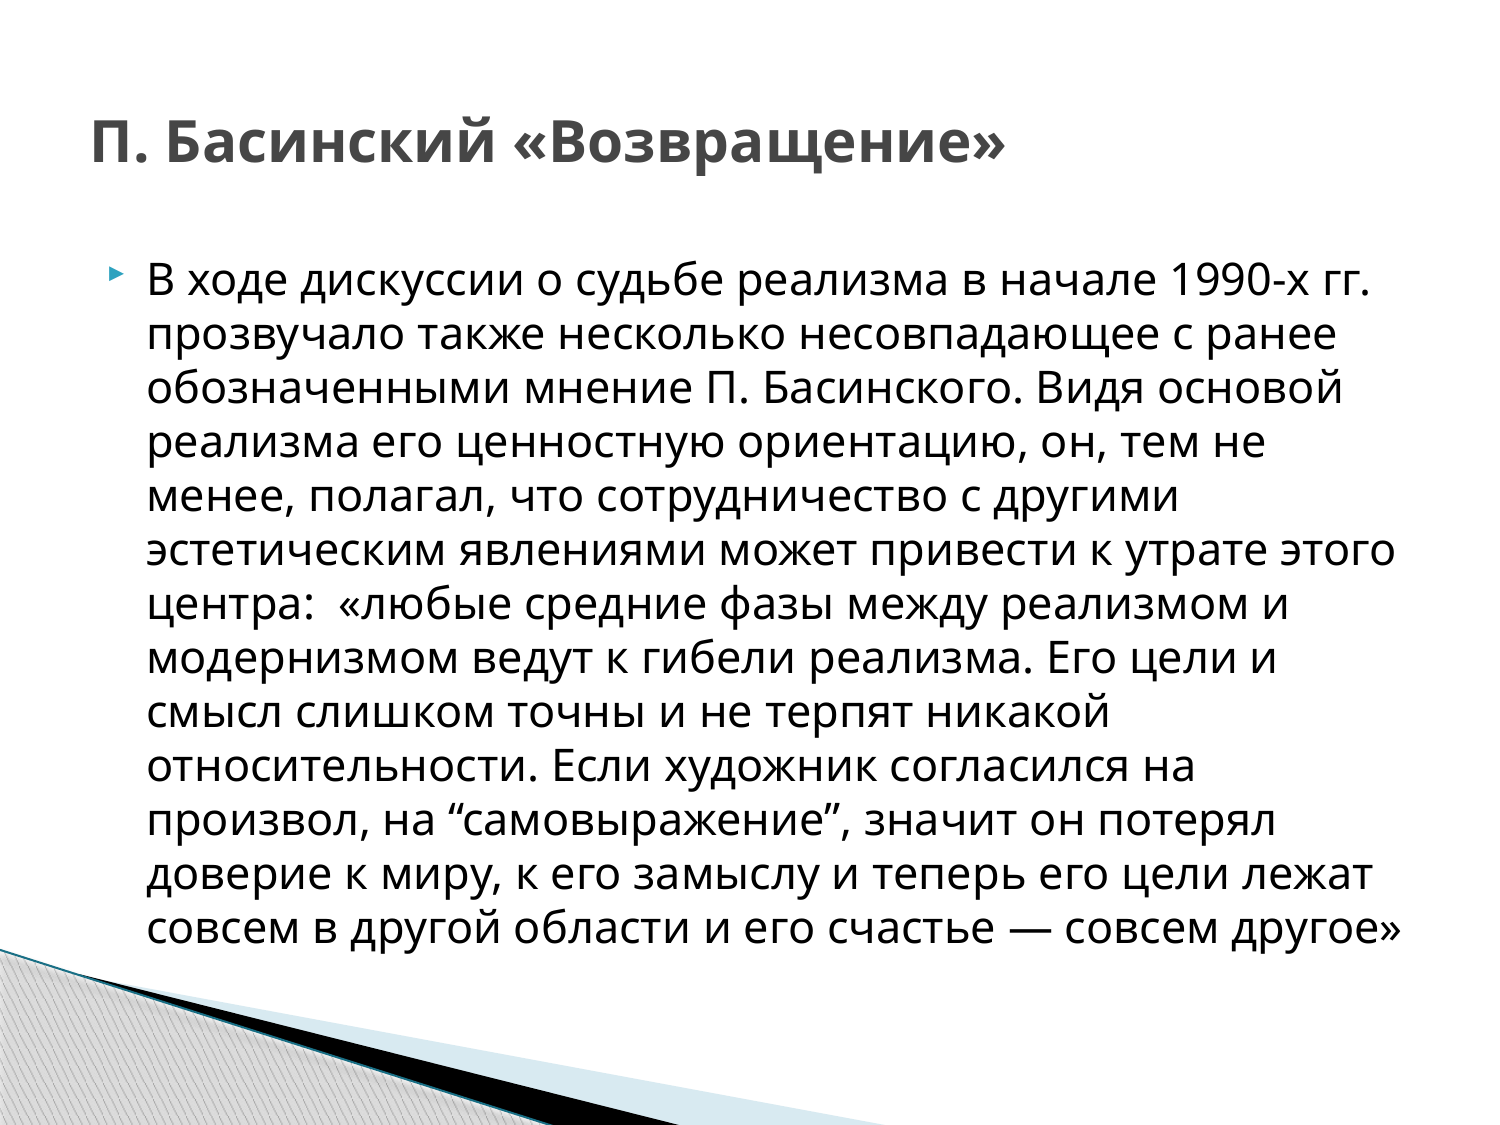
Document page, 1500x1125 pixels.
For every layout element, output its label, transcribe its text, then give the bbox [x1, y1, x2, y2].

title П. Басинский «Возвращение» [75, 45, 1425, 233]
list В ходе дискуссии о судьбе реализма в начале 1990-х гг. прозвучало также несколько несовпадающее с ранее обозначенными мнение П. Басинского. Видя основой реализма его ценностную ориентацию, он, тем не менее, полагал, что сотрудничество с другими эстетическим явлениями может привести к утрате этого центра: «любые средние фазы между реализмом и модернизмом ведут к гибели реализма. Его цели и смысл слишком точны и не терпят никакой относительности. Если художник согласился на произвол, на “самовыражение”, значит он потерял доверие к миру, к его замыслу и теперь его цели лежат совсем в другой области и его счастье — совсем другое» [75, 243, 1425, 986]
